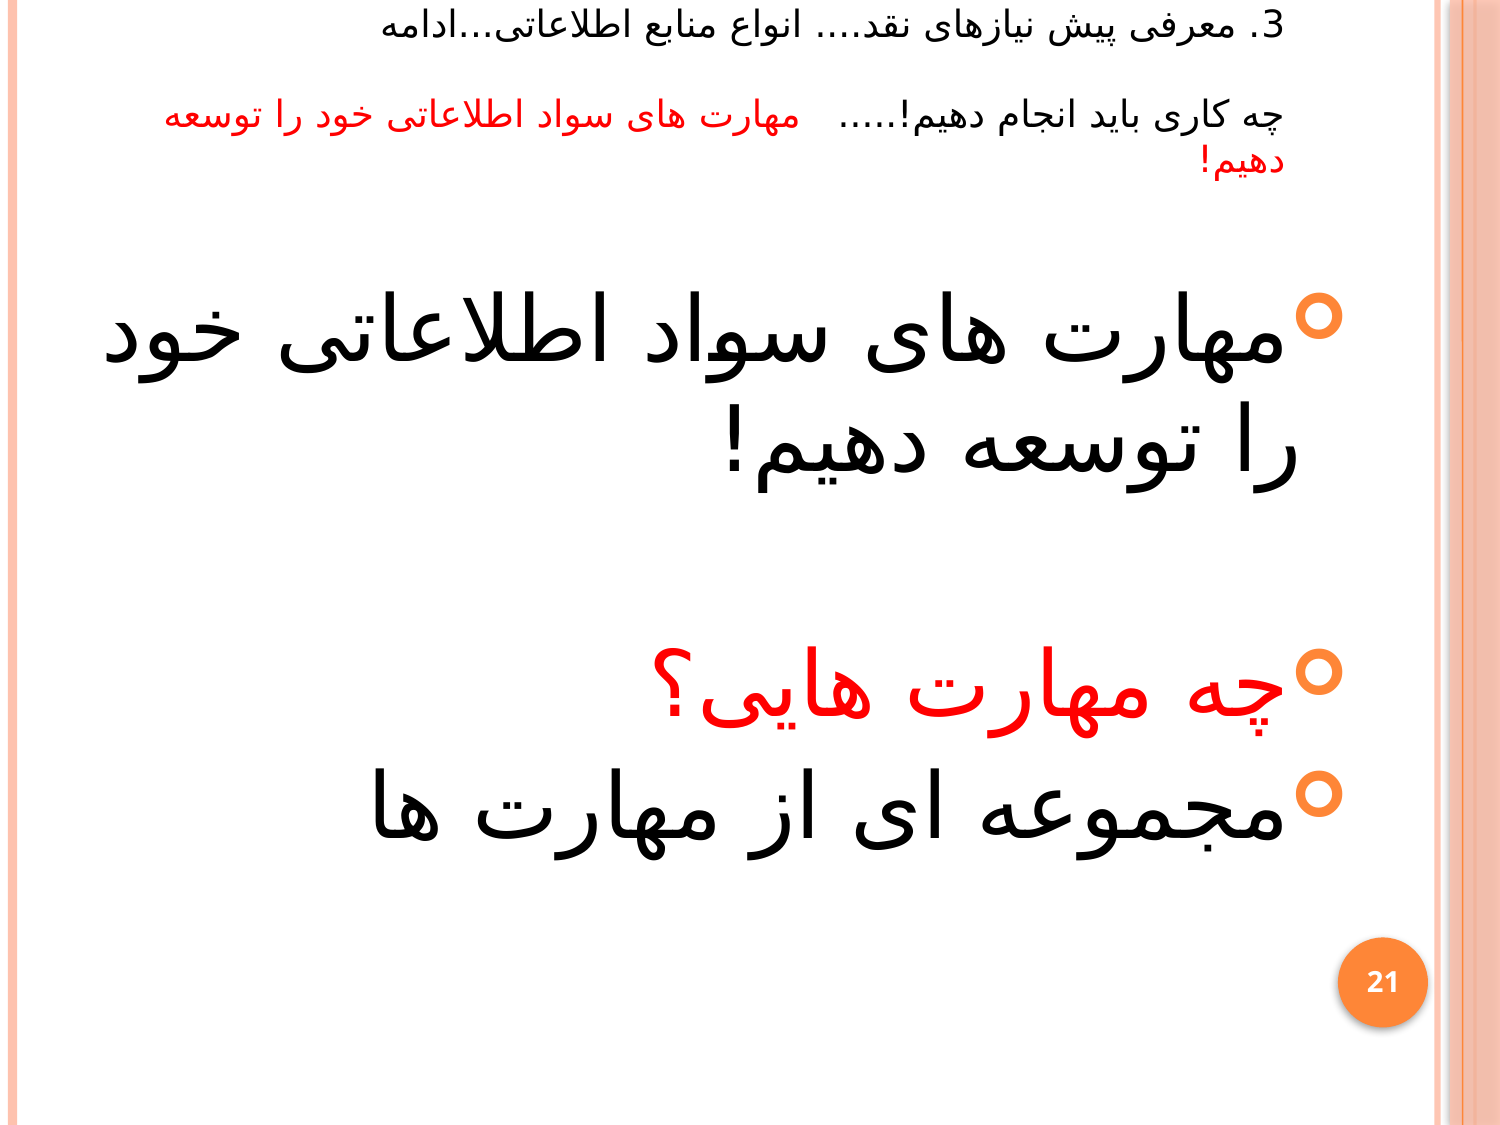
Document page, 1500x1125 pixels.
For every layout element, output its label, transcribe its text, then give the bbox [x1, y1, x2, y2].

list مهارت های سواد اطلاعاتی خود را توسعه دهیم! چه مهارت هایی؟ مجموعه ای از مهارت ها [24, 262, 1363, 1062]
slide_number 21 [1333, 940, 1434, 1027]
title 3. معرفی پیش نیازهای نقد.... انواع منابع اطلاعاتی...ادامه چه کاری باید انجام دهیم!..... مهارت های سواد اطلاعاتی خود را توسعه دهیم! [75, 45, 1300, 233]
